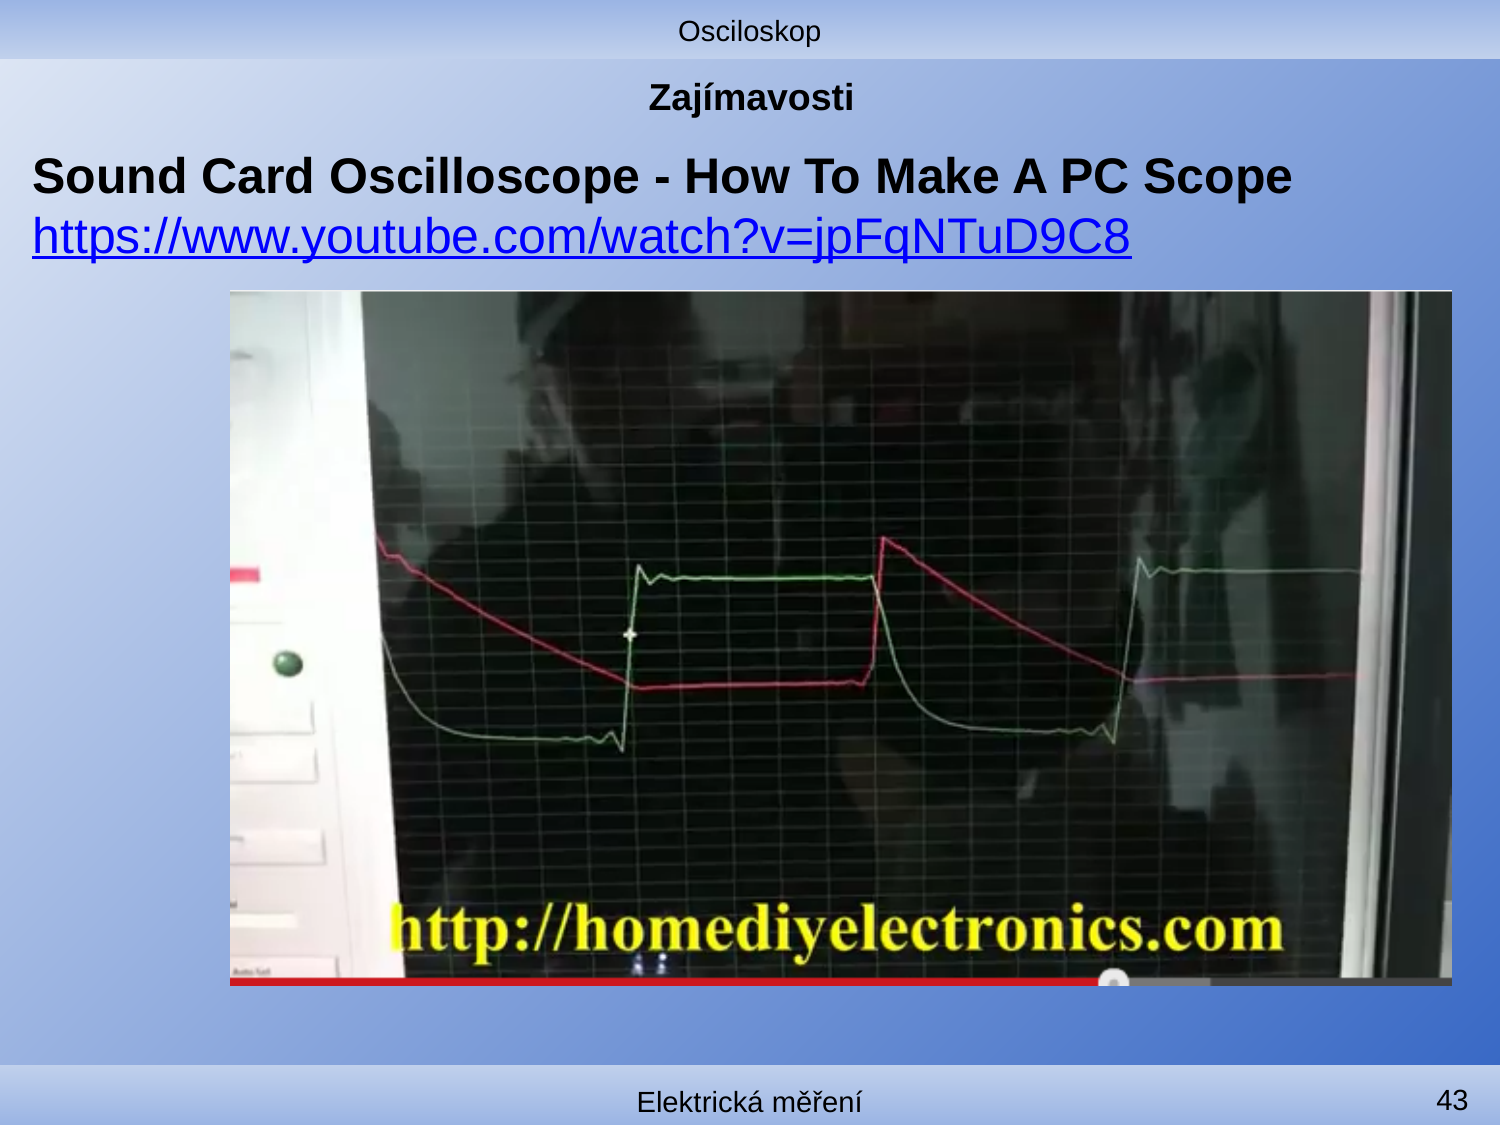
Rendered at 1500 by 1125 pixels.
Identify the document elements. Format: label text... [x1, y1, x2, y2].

title Zajímavosti [76, 65, 1427, 127]
footer Elektrická měření [0, 1065, 1500, 1125]
text_box Sound Card Oscilloscope - How To Make A PC Scope https://www.youtube.com/watch?v=jpFqNTuD9C8 [17, 135, 1483, 331]
slide_number 43 [1399, 1063, 1484, 1124]
slide_number Osciloskop [0, 0, 1500, 59]
picture [229, 290, 1452, 986]
